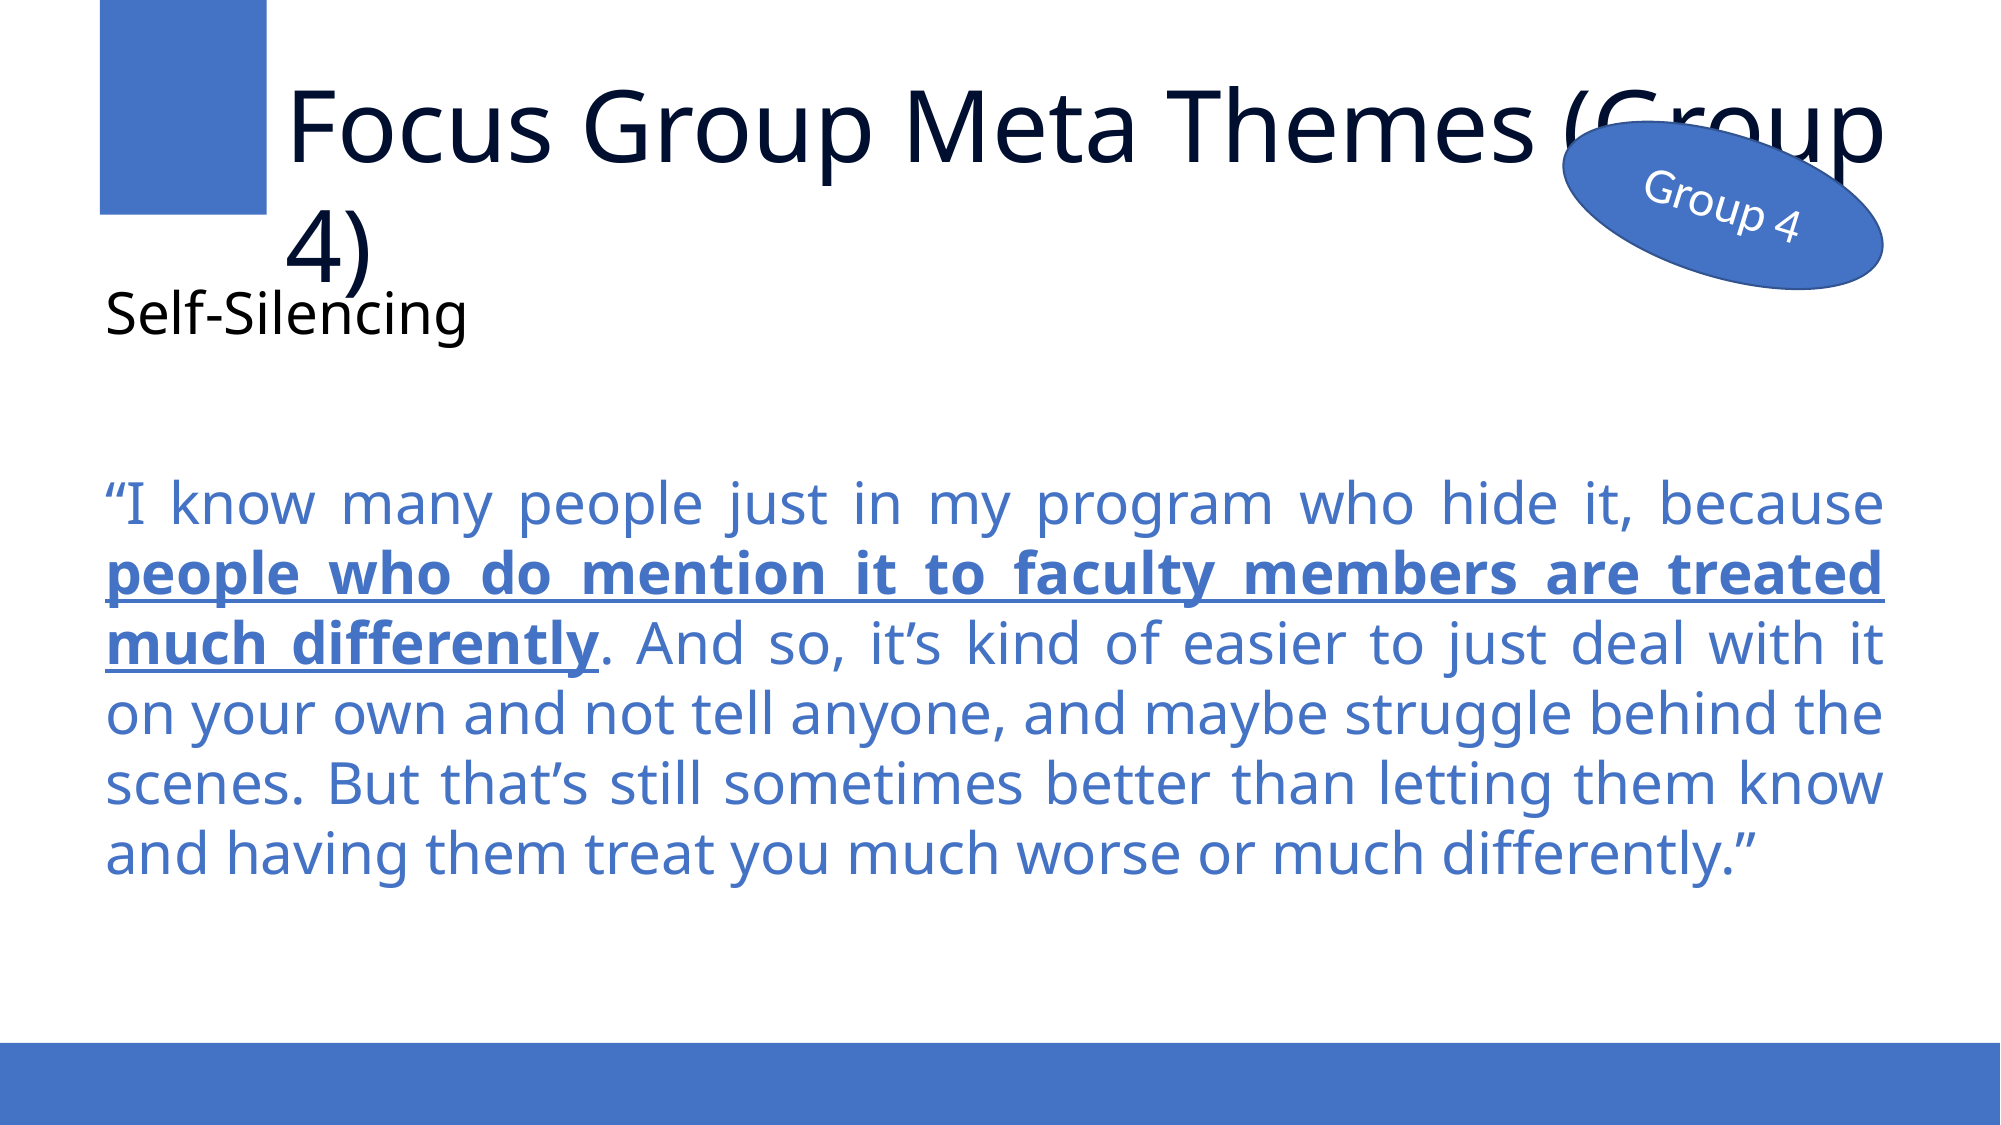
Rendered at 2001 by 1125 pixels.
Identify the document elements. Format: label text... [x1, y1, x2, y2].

text_box Self-Silencing “I know many people just in my program who hide it, because people who do mention it to faculty members are treated much differently. And so, it’s kind of easier to just deal with it on your own and not tell anyone, and maybe struggle behind the scenes. But that’s still sometimes better than letting them know and having them treat you much worse or much differently.” [71, 268, 1900, 894]
text_box [0, 1042, 2000, 1125]
title Focus Group Meta Themes (Group 4) [283, 62, 1900, 268]
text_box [1557, 134, 1889, 277]
text_box [99, 0, 267, 215]
